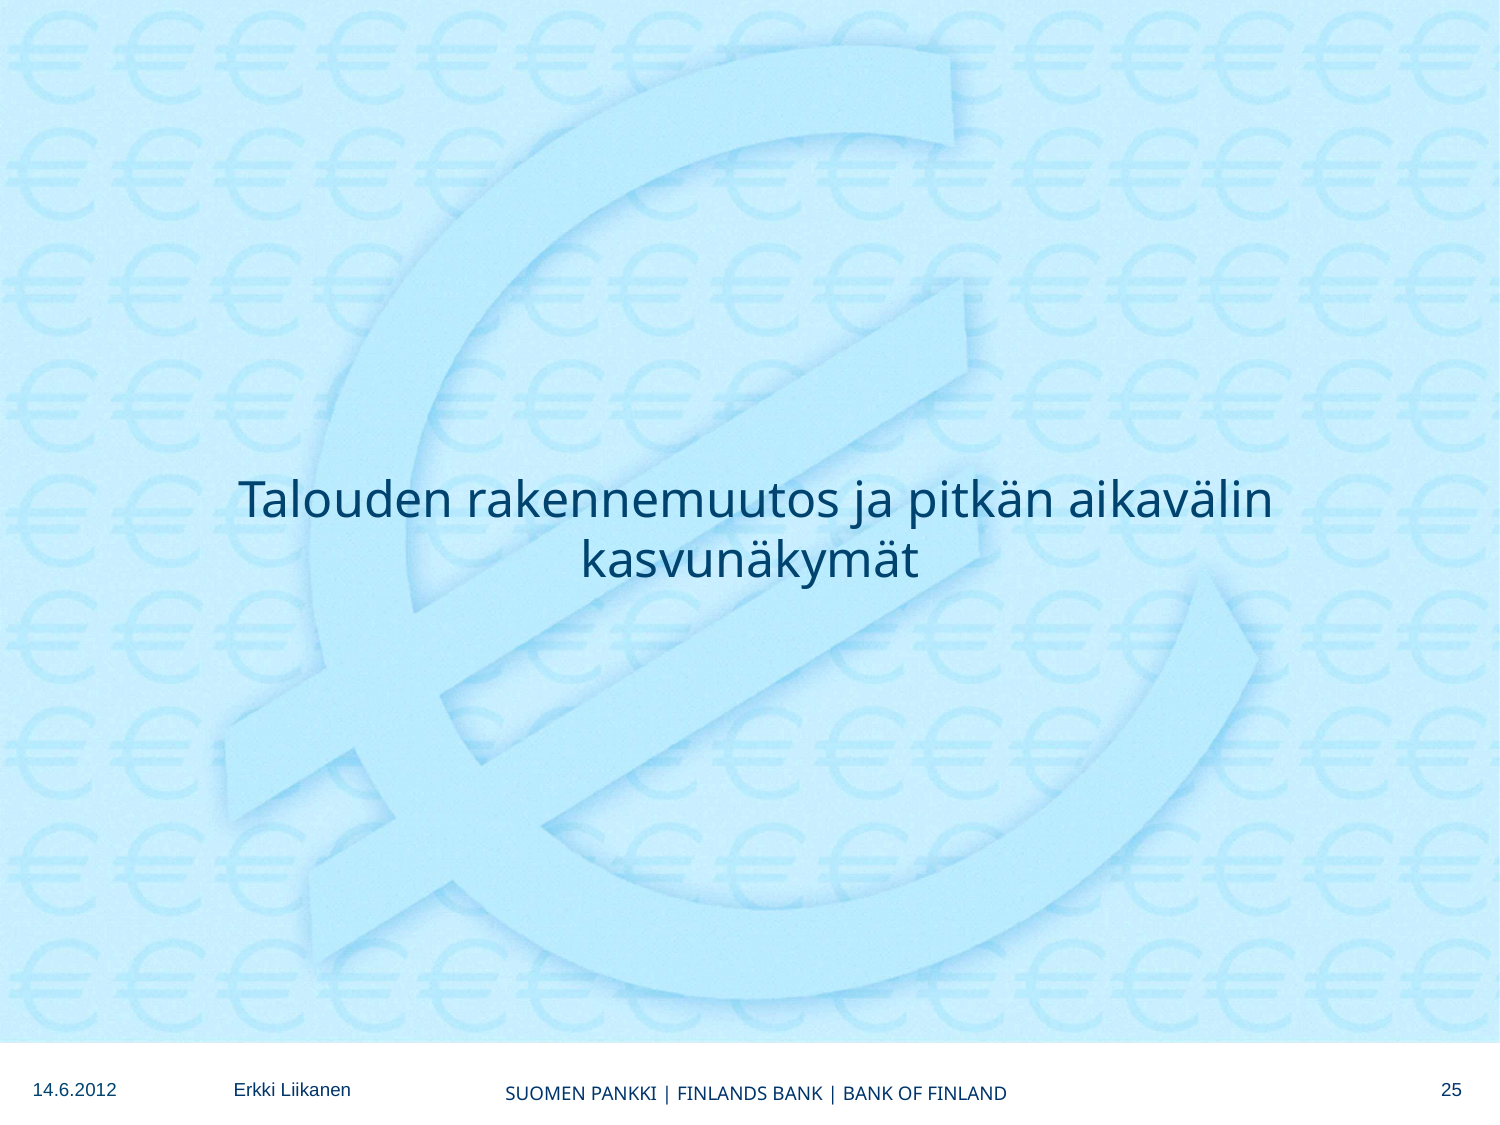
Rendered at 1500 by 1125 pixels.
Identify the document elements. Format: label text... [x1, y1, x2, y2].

footer Erkki Liikanen [218, 1070, 455, 1125]
slide_number 25 [1316, 1070, 1478, 1118]
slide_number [17, 1070, 207, 1125]
title Talouden rakennemuutos ja pitkän aikavälin kasvunäkymät [87, 373, 1413, 681]
picture [0, 0, 1500, 1043]
